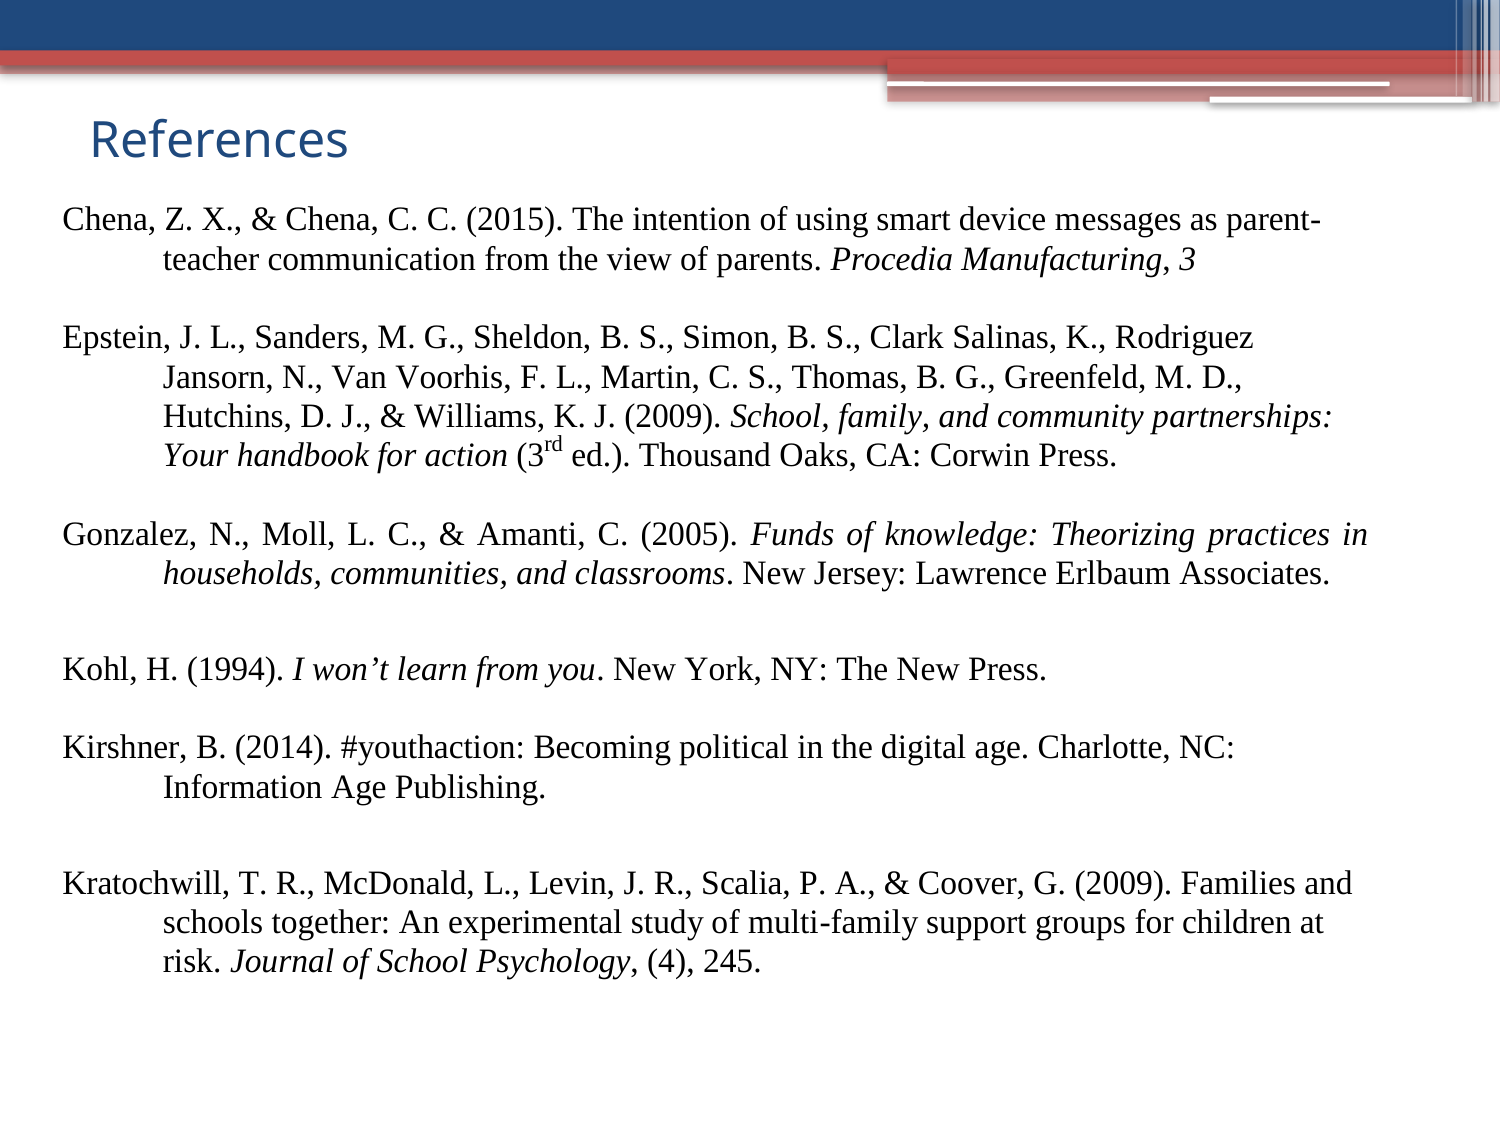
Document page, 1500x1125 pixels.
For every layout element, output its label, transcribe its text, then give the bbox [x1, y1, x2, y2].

picture [62, 199, 1372, 1038]
title References [75, 99, 1425, 175]
